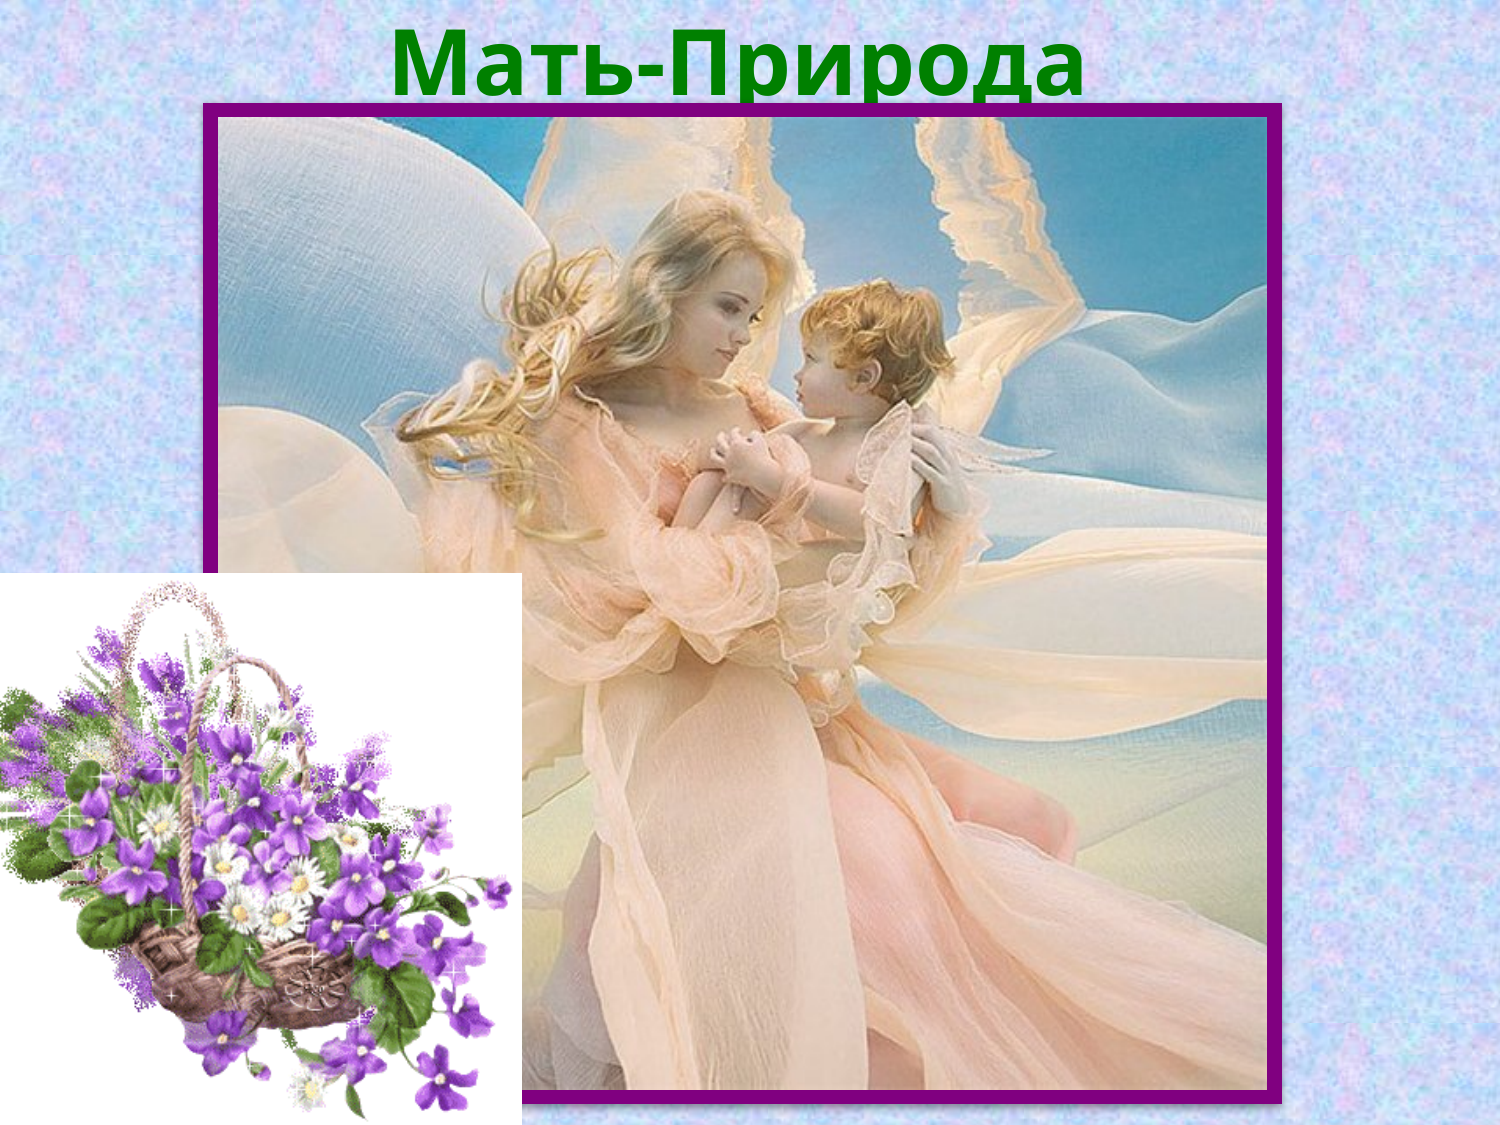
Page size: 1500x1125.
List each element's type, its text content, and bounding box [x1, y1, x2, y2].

title Мать-Природа [93, 0, 1384, 118]
picture [0, 0, 1500, 1125]
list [217, 116, 1268, 1090]
